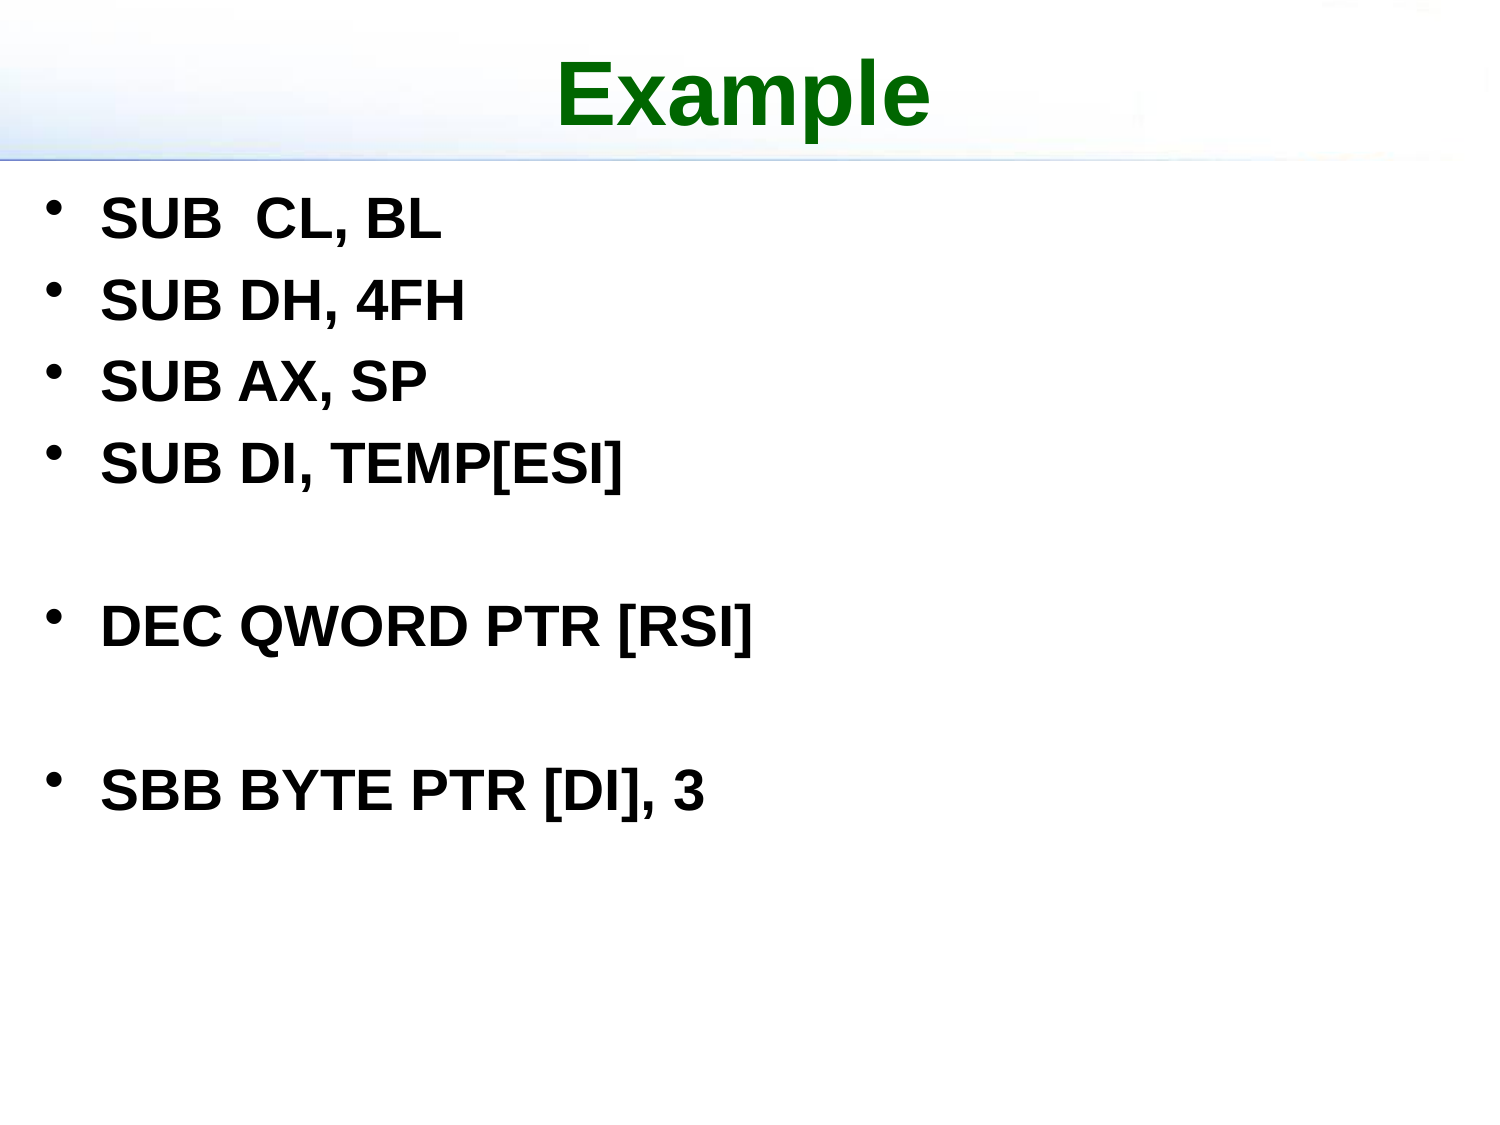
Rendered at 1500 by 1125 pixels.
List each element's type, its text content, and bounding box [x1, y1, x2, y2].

list SUB CL, BL SUB DH, 4FH SUB AX, SP SUB DI, TEMP[ESI] DEC QWORD PTR [RSI] SBB BYTE PTR [DI], 3 [29, 172, 1459, 1071]
title Example [29, 31, 1459, 147]
picture [0, 0, 1500, 161]
